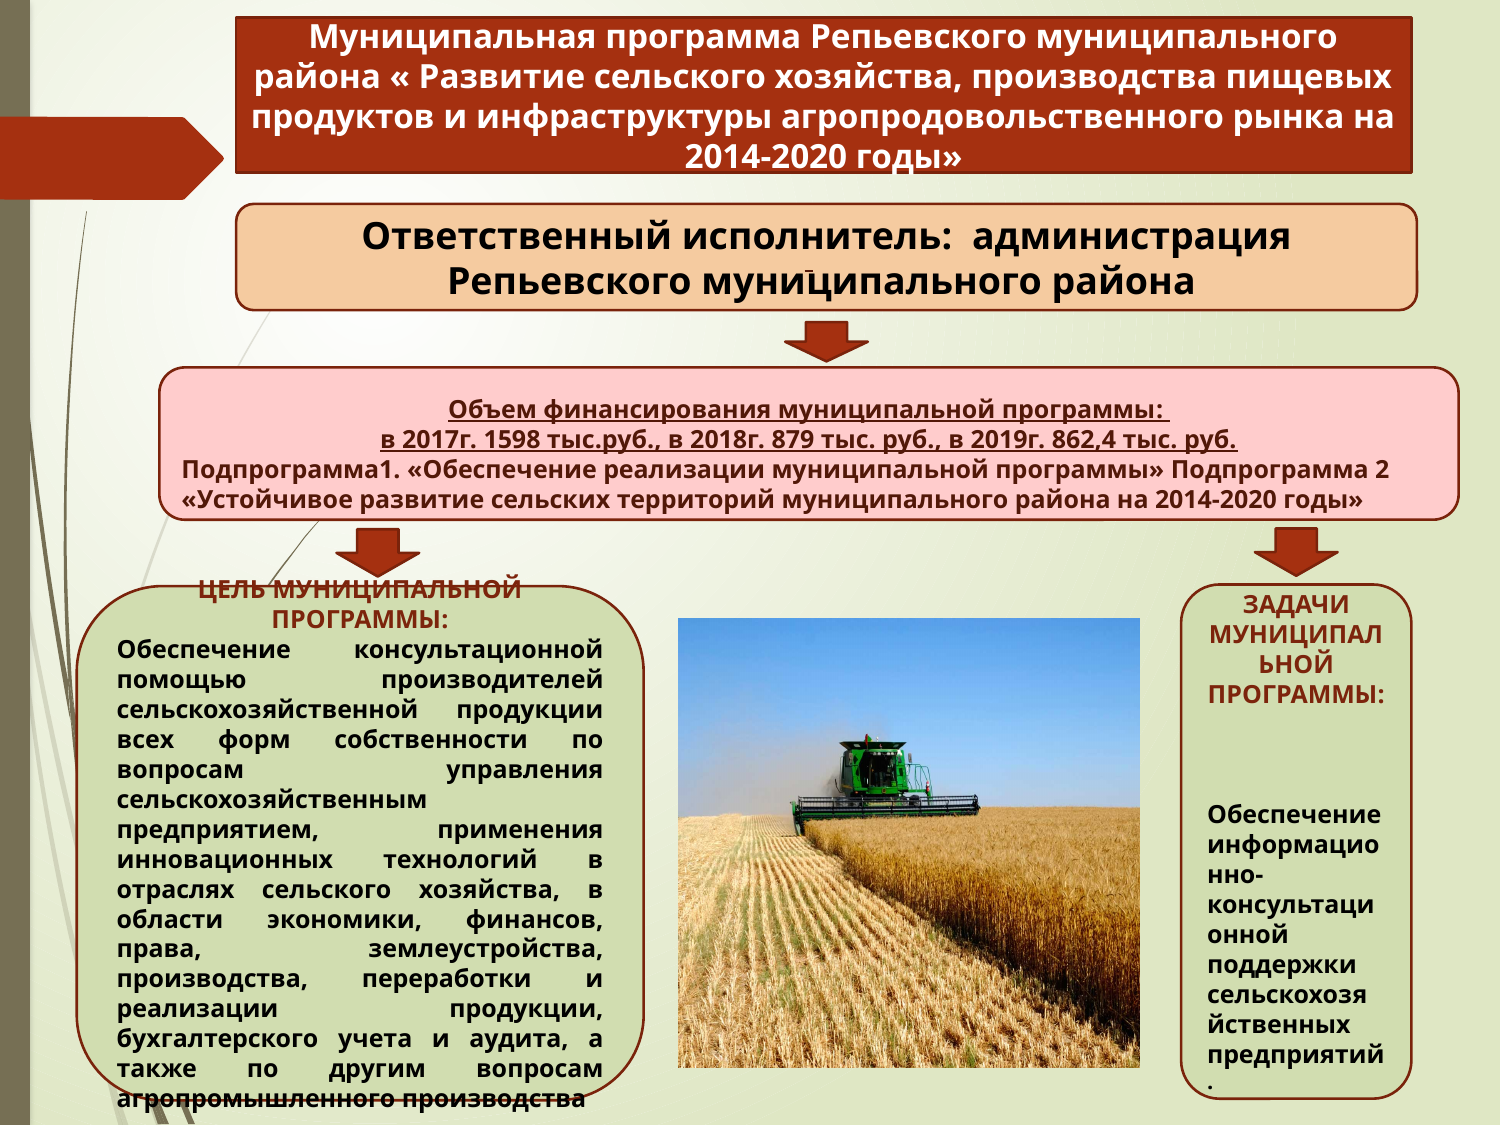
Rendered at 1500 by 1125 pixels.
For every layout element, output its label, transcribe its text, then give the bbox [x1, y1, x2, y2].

text_box [783, 320, 870, 363]
text_box [335, 527, 421, 578]
text_box Ответственный исполнитель: администрация Репьевского муниципального района [234, 202, 1419, 312]
text_box ЗАДАЧИ МУНИЦИПАЛЬНОЙ ПРОГРАММЫ: Обеспечение информационно-консультационной поддержки сельскохозяйственных предприятий. [1179, 583, 1413, 1101]
text_box ЦЕЛЬ МУНИЦИПАЛЬНОЙ ПРОГРАММЫ: Обеспечение консультационной помощью производителей сельскохозяйственной продукции всех форм собственности по вопросам управления сельскохозяйственным предприятием, применения инновационных технологий в отраслях сельского хозяйства, в области экономики, финансов, права, землеустройства, производства, переработки и реализации продукции, бухгалтерского учета и аудита, а также по другим вопросам агропромышленного производства [75, 584, 645, 1102]
text_box Объем финансирования муниципальной программы: в 2017г. 1598 тыс.руб., в 2018г. 879 тыс. руб., в 2019г. 862,4 тыс. руб. Подпрограмма1. «Обеспечение реализации муниципальной программы» Подпрограмма 2 «Устойчивое развитие сельских территорий муниципального района на 2014-2020 годы» о о [158, 366, 1460, 522]
text_box Муниципальная программа Репьевского муниципального района « Развитие сельского хозяйства, производства пищевых продуктов и инфраструктуры агропродовольственного рынка на 2014-2020 годы» [235, 16, 1413, 174]
picture [678, 618, 1140, 1068]
text_box [1253, 527, 1339, 577]
